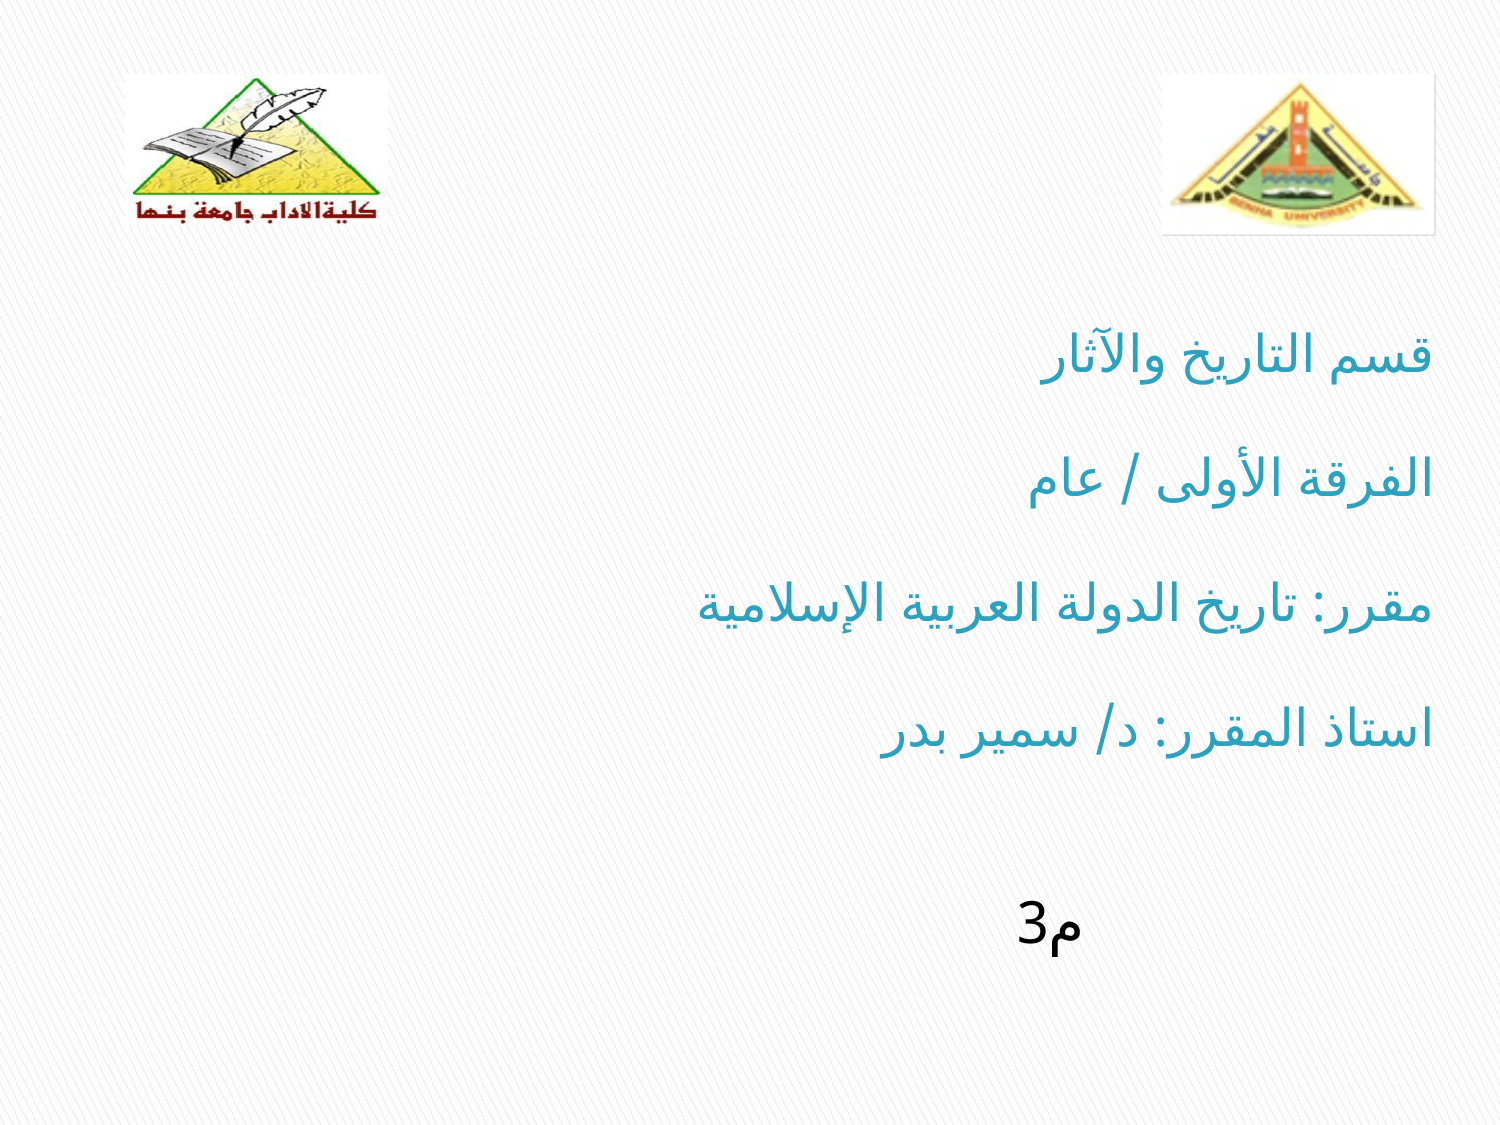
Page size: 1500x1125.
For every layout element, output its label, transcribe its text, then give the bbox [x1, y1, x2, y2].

picture [124, 74, 388, 226]
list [1162, 74, 1438, 238]
list م3 [725, 878, 1377, 1029]
title قسم التاريخ والآثار الفرقة الأولى / عام مقرر: تاريخ الدولة العربية الإسلامية استاذ المقرر: د/ سمير بدر [187, 312, 1450, 738]
